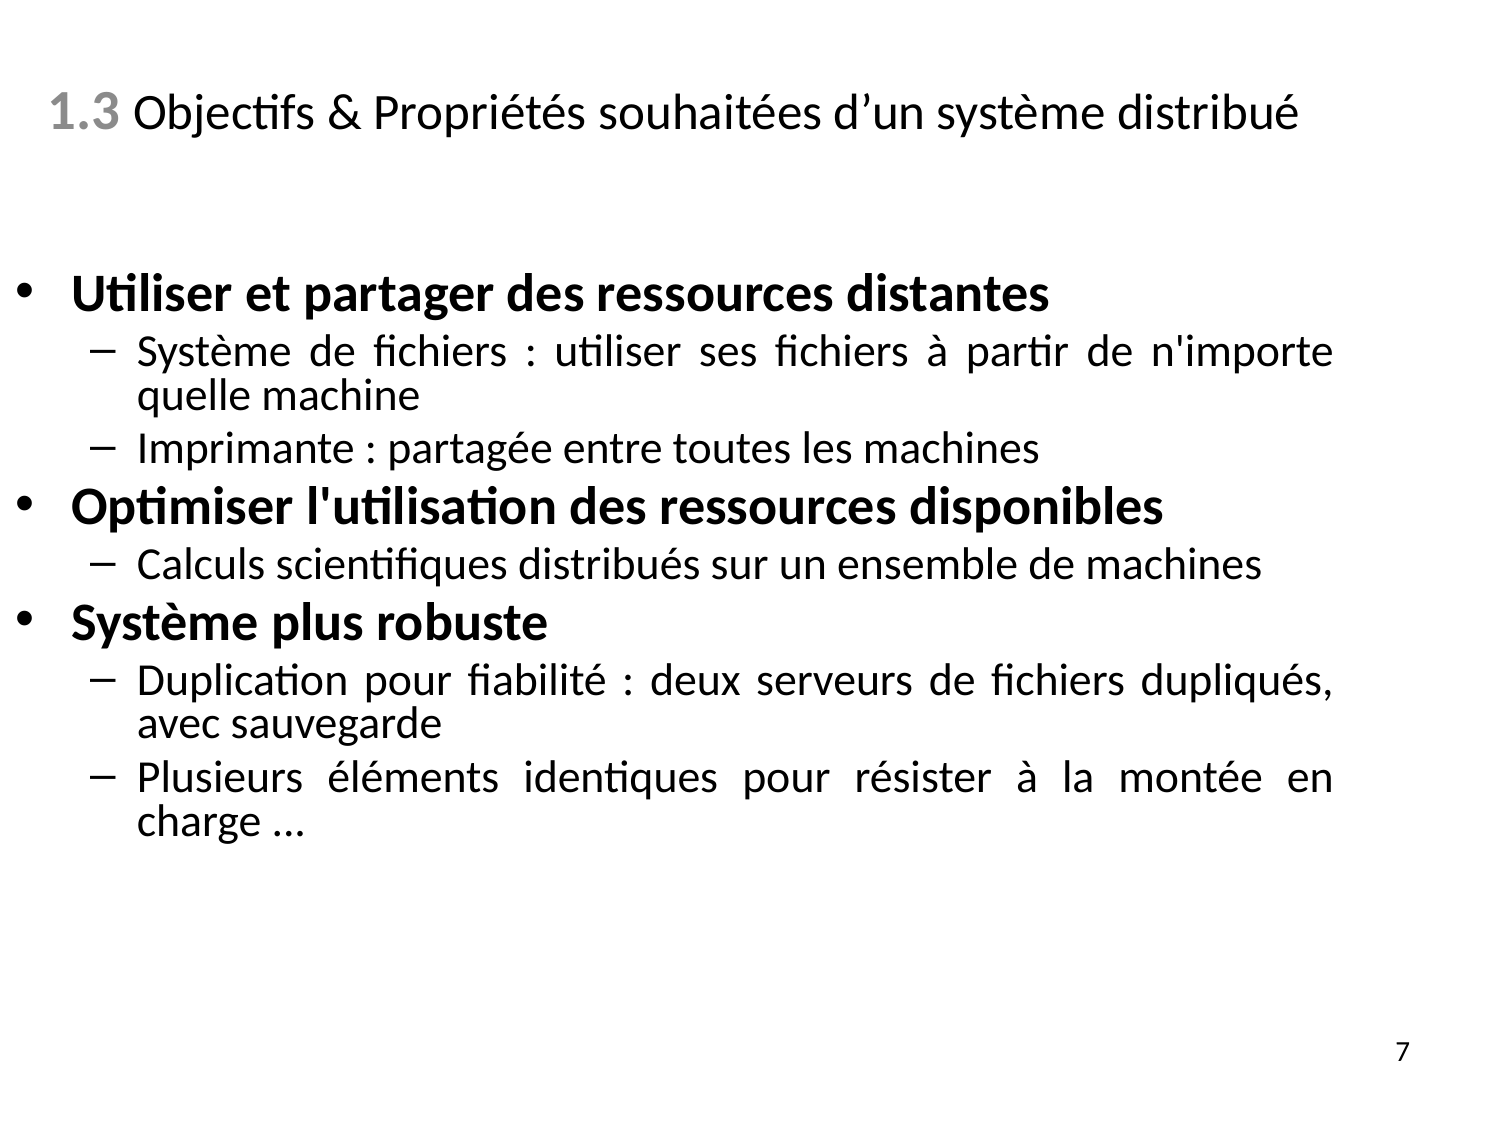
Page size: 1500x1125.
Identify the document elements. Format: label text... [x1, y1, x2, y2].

list Utiliser et partager des ressources distantes Système de fichiers : utiliser ses fichiers à partir de n'importe quelle machine Imprimante : partagée entre toutes les machines Optimiser l'utilisation des ressources disponibles Calculs scientifiques distribués sur un ensemble de machines Système plus robuste Duplication pour fiabilité : deux serveurs de fichiers dupliqués, avec sauvegarde Plusieurs éléments identiques pour résister à la montée en charge ... [0, 262, 1350, 1005]
title 1.3 Objectifs & Propriétés souhaitées d’un système distribué [0, 45, 1350, 233]
text_box 7 [1074, 1024, 1425, 1103]
